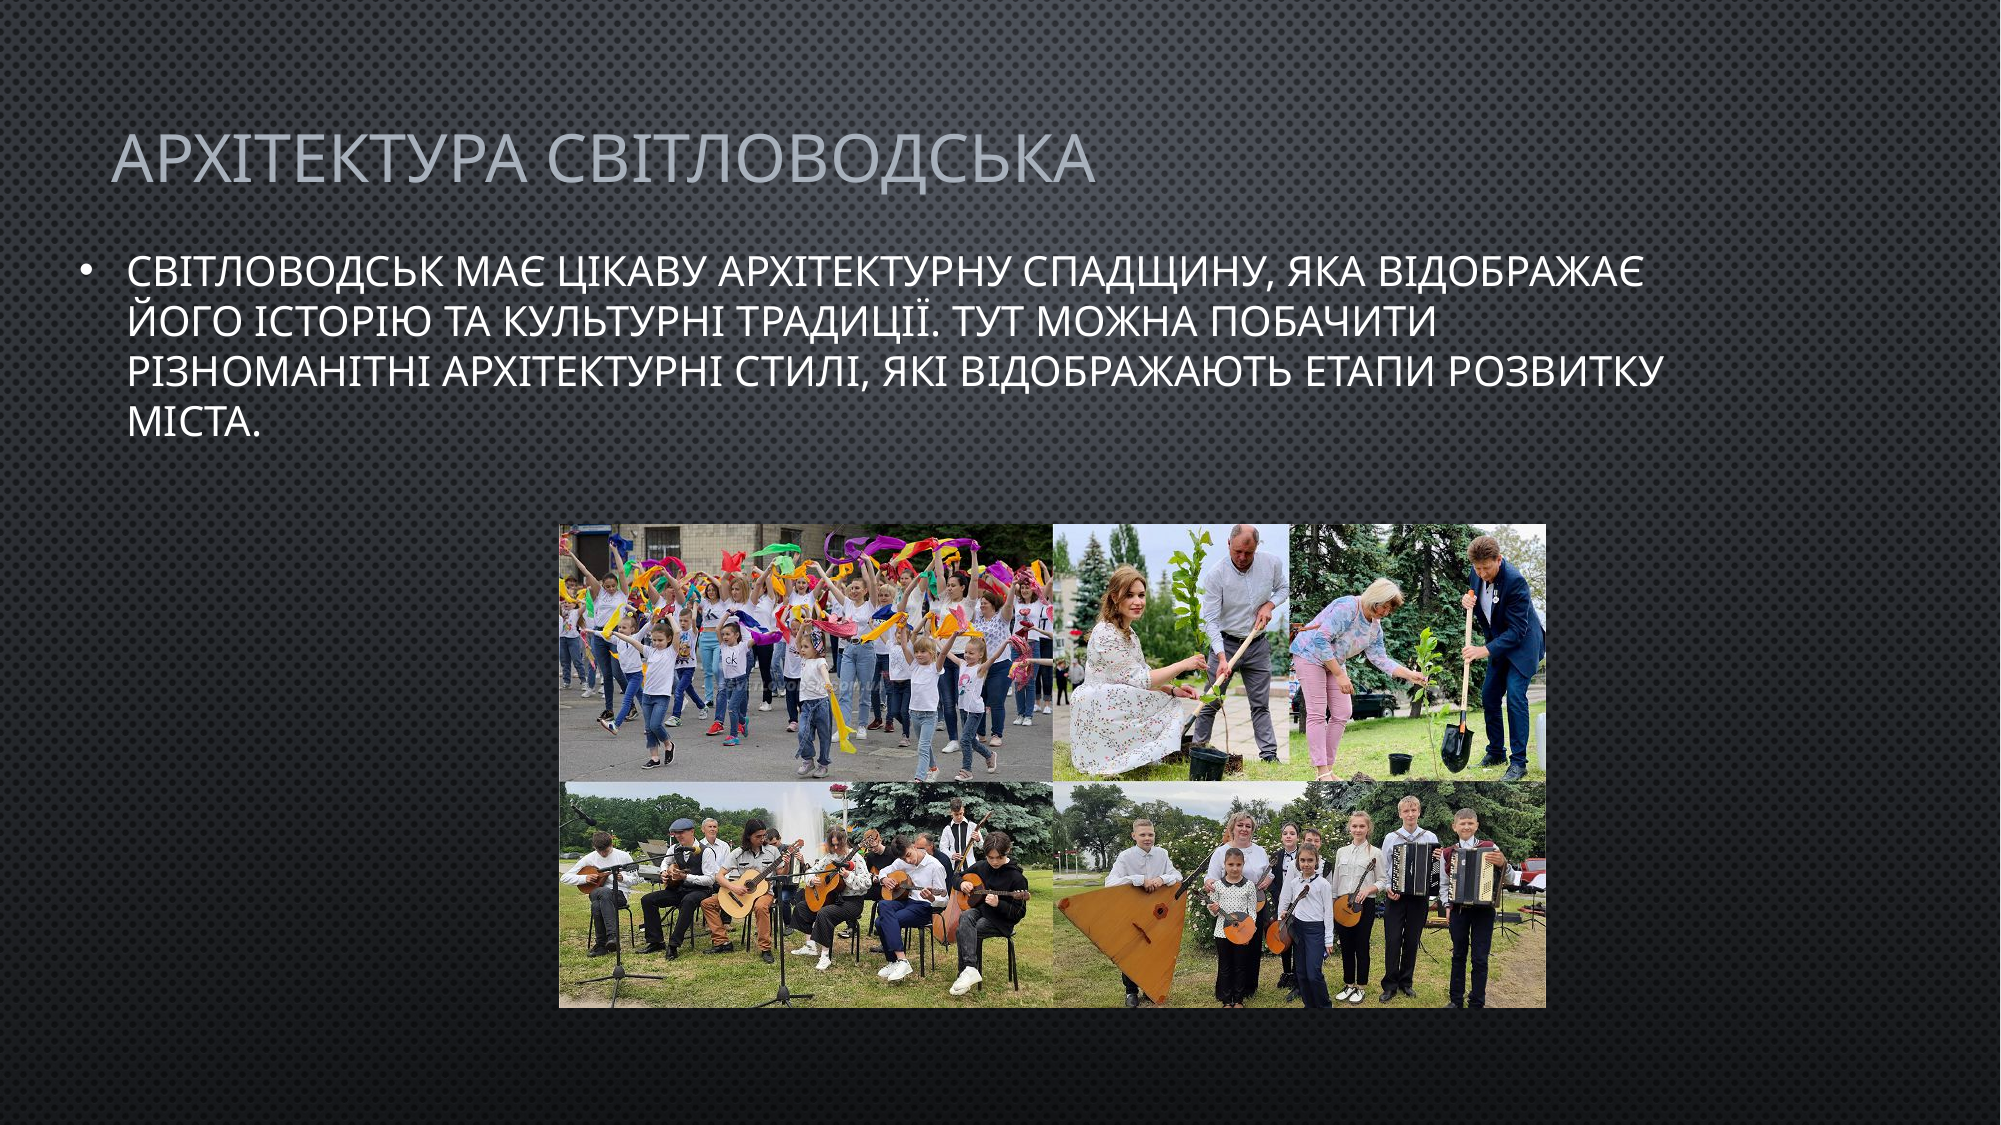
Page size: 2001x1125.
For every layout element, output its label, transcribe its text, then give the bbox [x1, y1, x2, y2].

title Архітектура Світловодська [96, 0, 1722, 313]
picture [559, 524, 1546, 1009]
list Світловодськ має цікаву архітектурну спадщину, яка відображає його історію та культурні традиції. Тут можна побачити різноманітні архітектурні стилі, які відображають етапи розвитку міста. [64, 88, 1690, 601]
